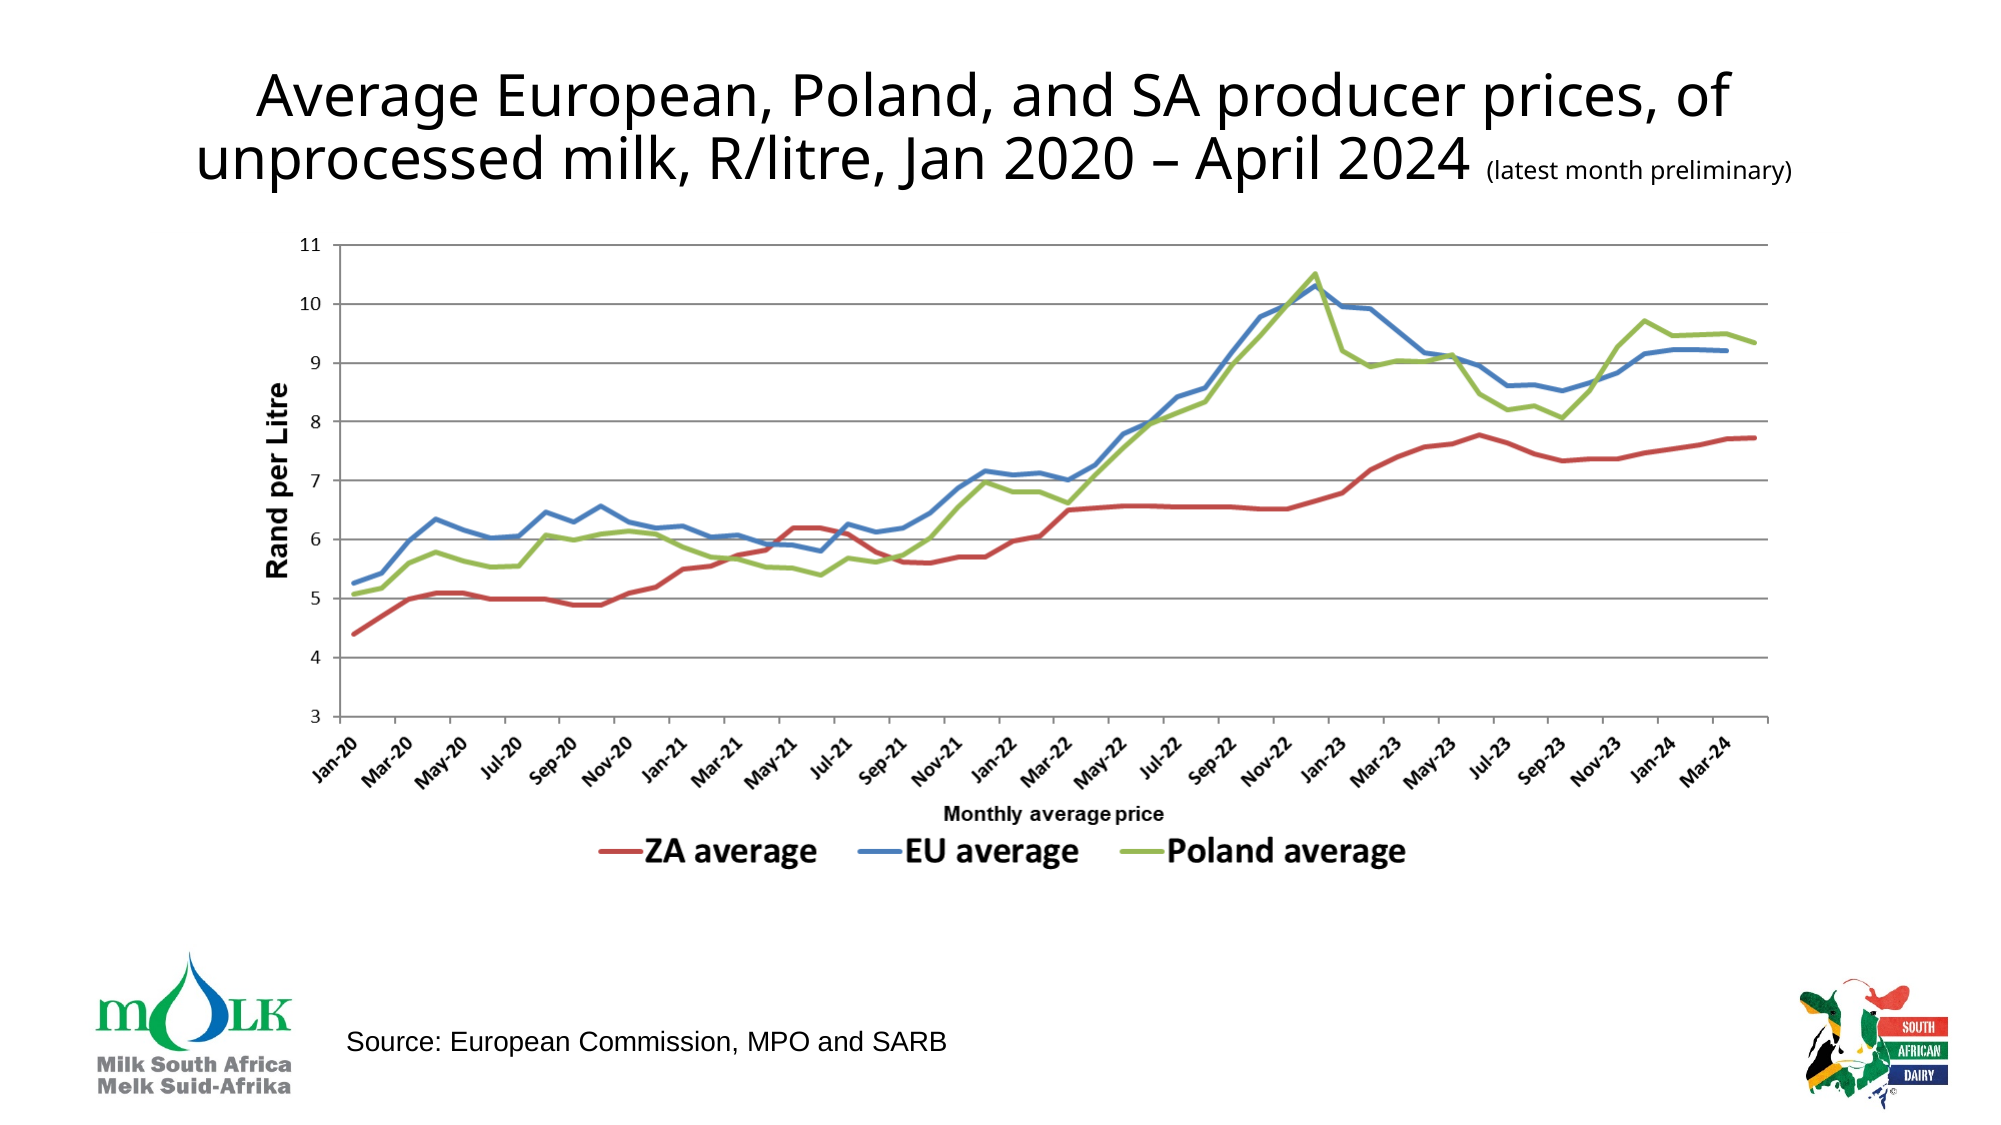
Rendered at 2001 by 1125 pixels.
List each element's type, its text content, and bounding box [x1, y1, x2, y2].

picture [150, 231, 1850, 893]
picture [74, 944, 319, 1105]
text_box Source: European Commission, MPO and SARB [331, 1016, 971, 1065]
picture [1792, 973, 1956, 1113]
title Average European, Poland, and SA producer prices, of unprocessed milk, R/litre, Jan 2020 – April 2024 (latest month preliminary) [102, 58, 1886, 243]
